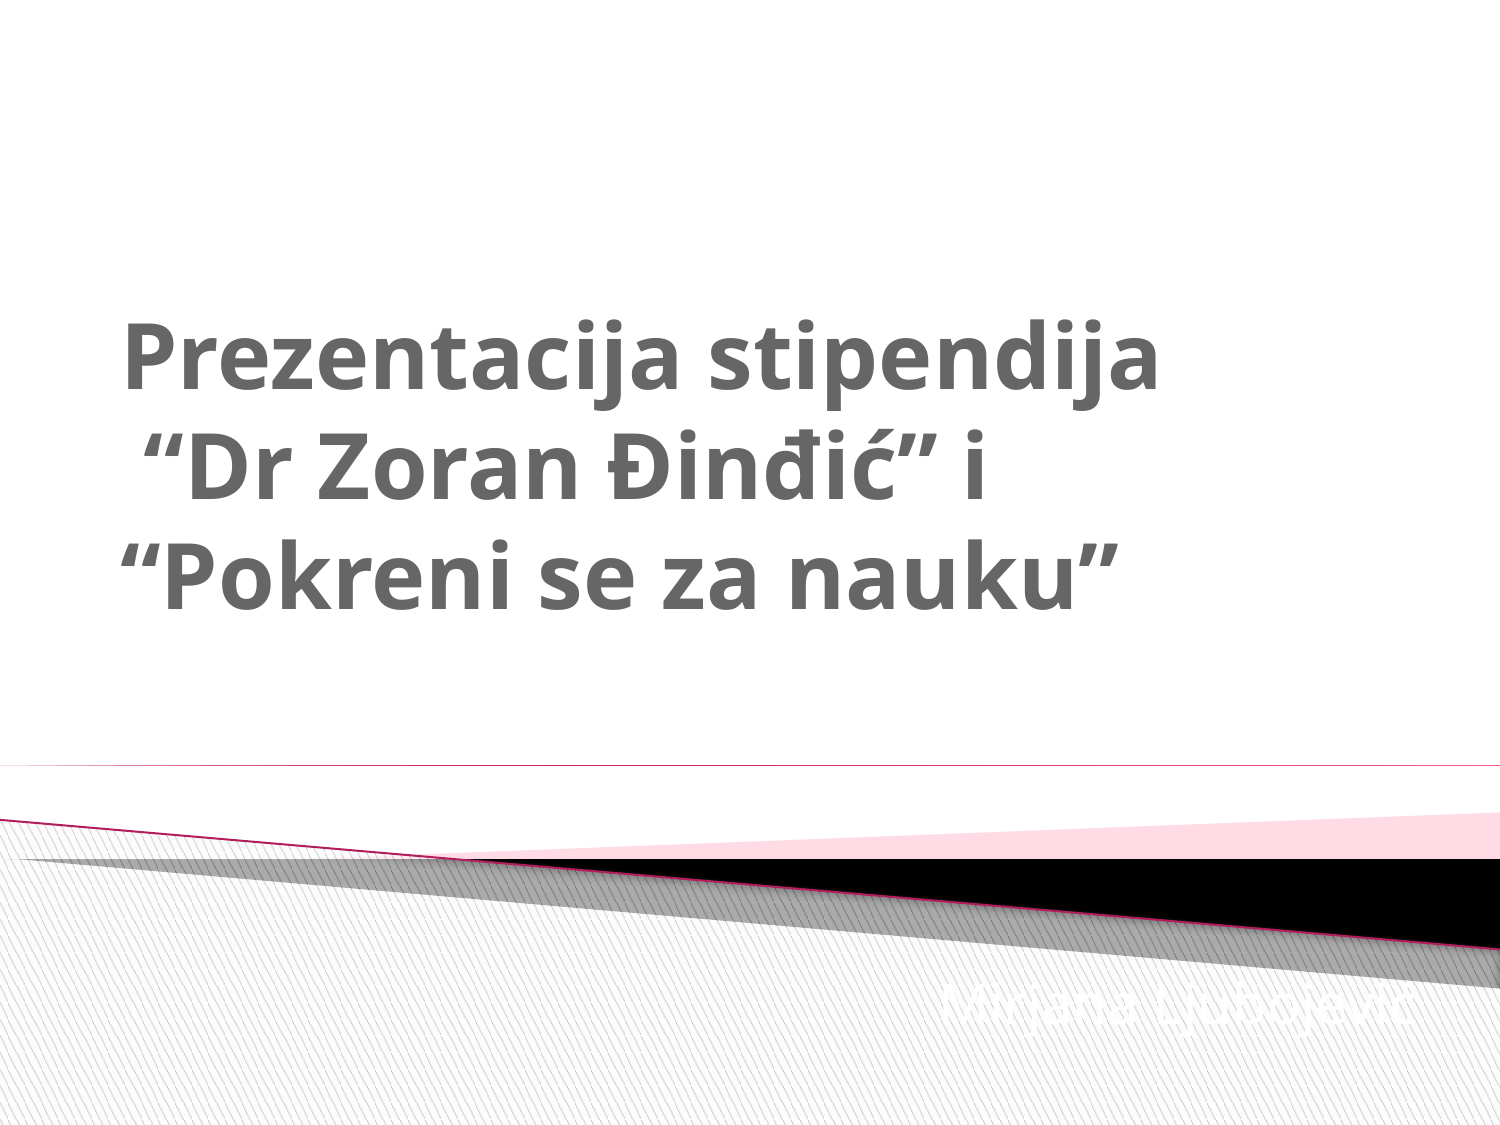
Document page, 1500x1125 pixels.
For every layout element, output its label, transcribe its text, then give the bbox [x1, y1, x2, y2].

title Prezentacija stipendija “Dr Zoran Đinđić” i “Pokreni se za nauku” [105, 445, 1381, 746]
subtitle Mirjana Ljubojević [159, 960, 1435, 1092]
